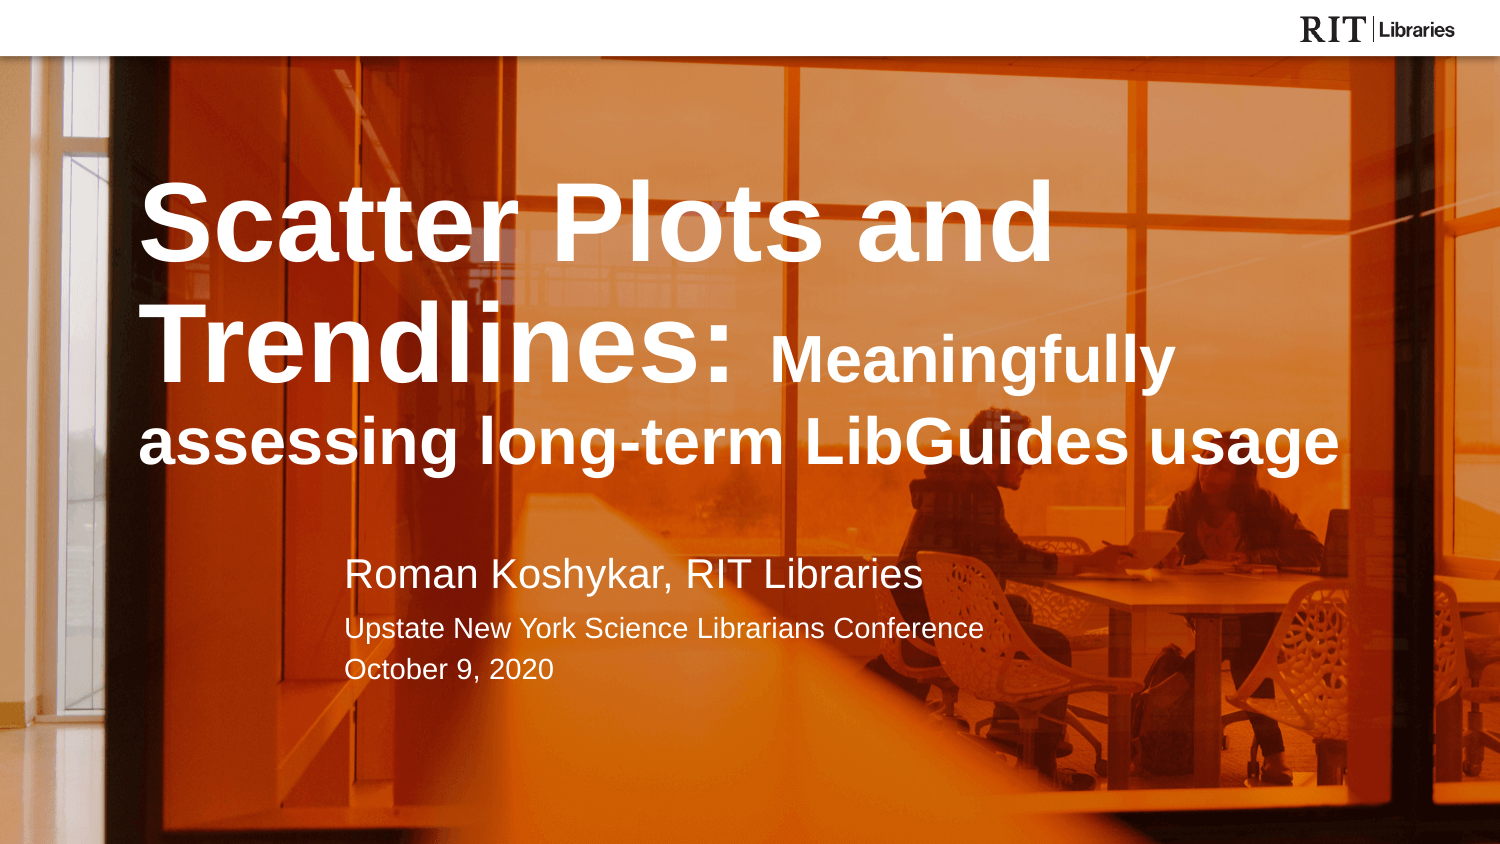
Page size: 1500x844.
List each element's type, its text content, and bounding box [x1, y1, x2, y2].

list Upstate New York Science Librarians Conference October 9, 2020 [329, 602, 1280, 670]
list Scatter Plots and Trendlines: Meaningfully assessing long-term LibGuides usage [123, 156, 1373, 536]
picture [0, 57, 1500, 844]
list Roman Koshykar, RIT Libraries [329, 539, 1280, 598]
